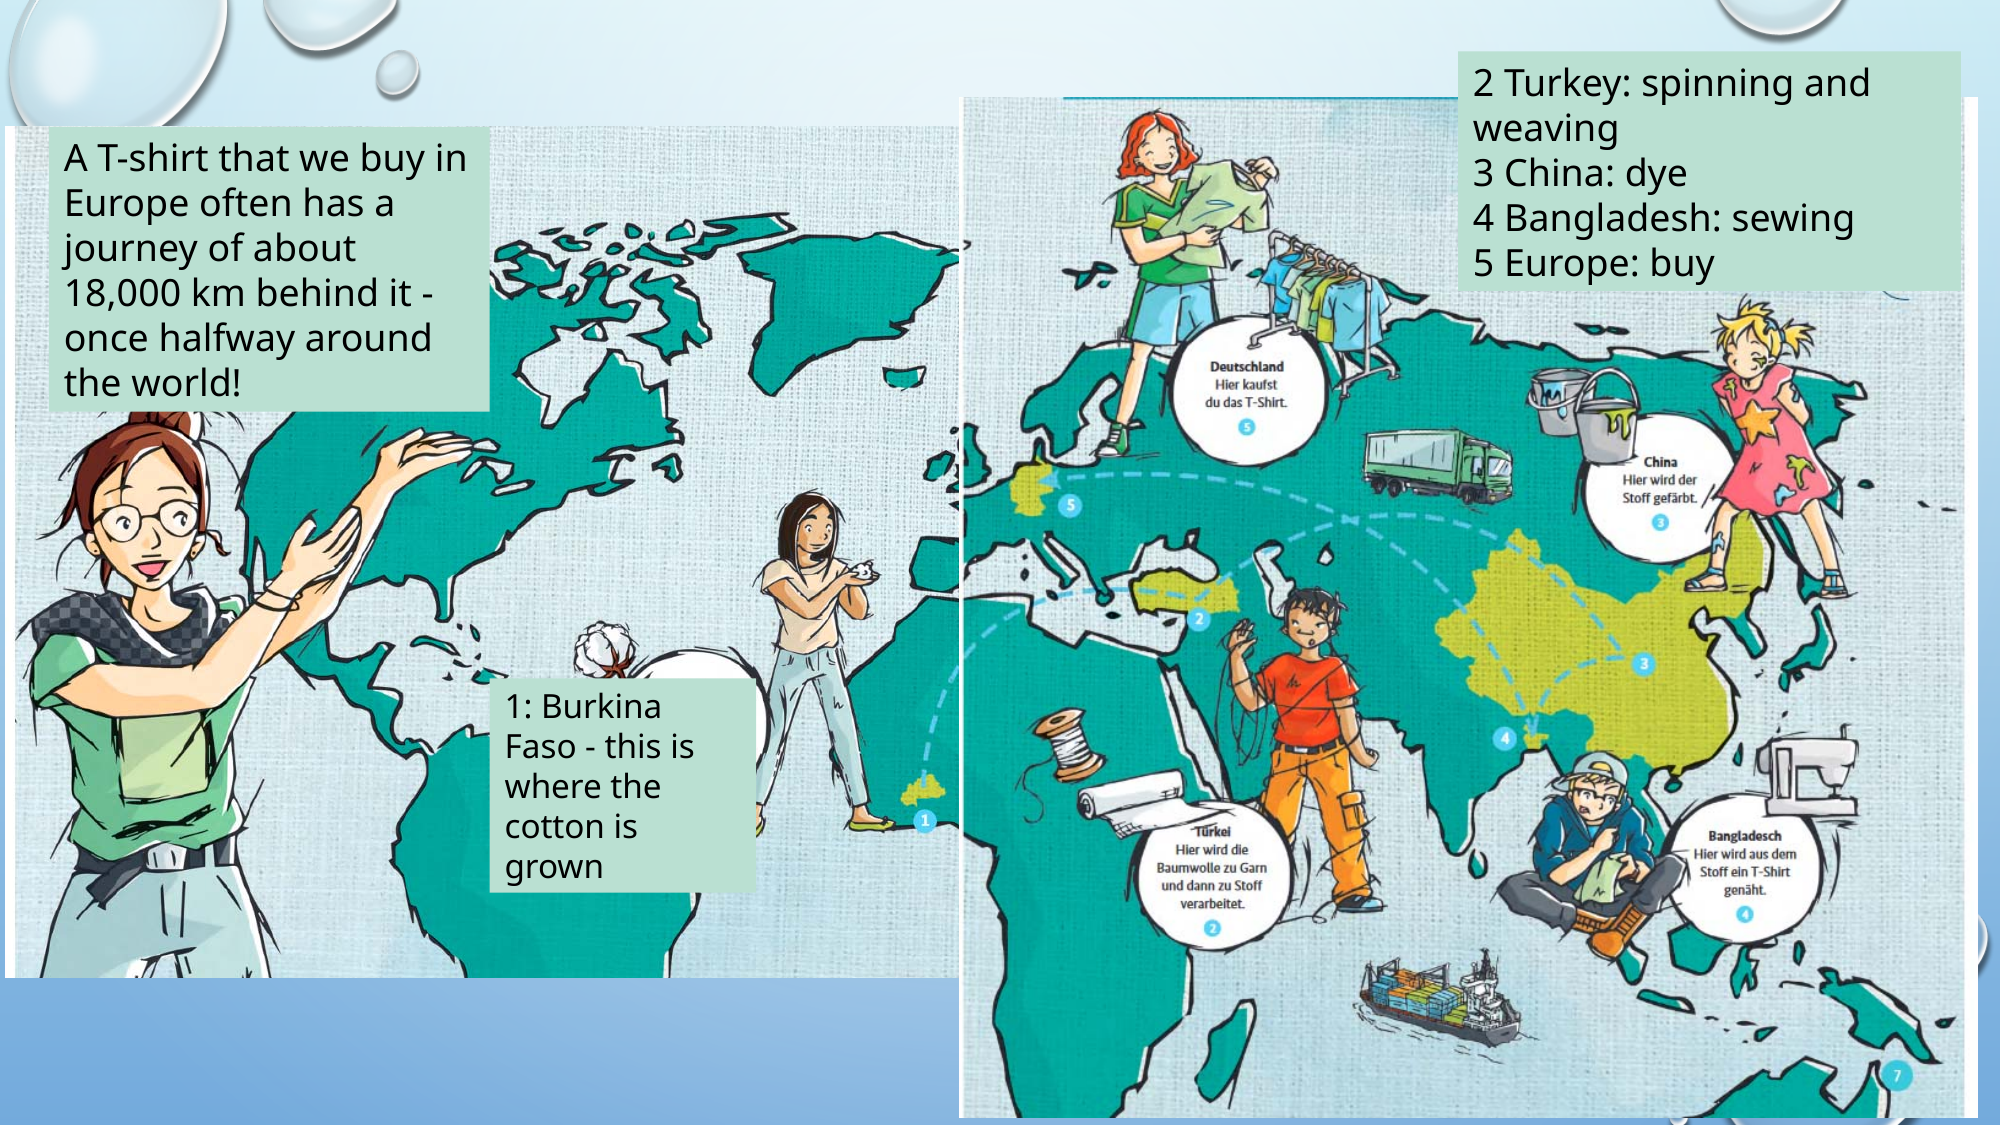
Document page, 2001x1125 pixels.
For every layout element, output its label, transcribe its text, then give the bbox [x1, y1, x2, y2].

text_box 2 Turkey: spinning and weaving 3 China: dye 4 Bangladesh: sewing 5 Europe: buy [1458, 51, 1961, 95]
picture [0, 0, 2000, 1125]
